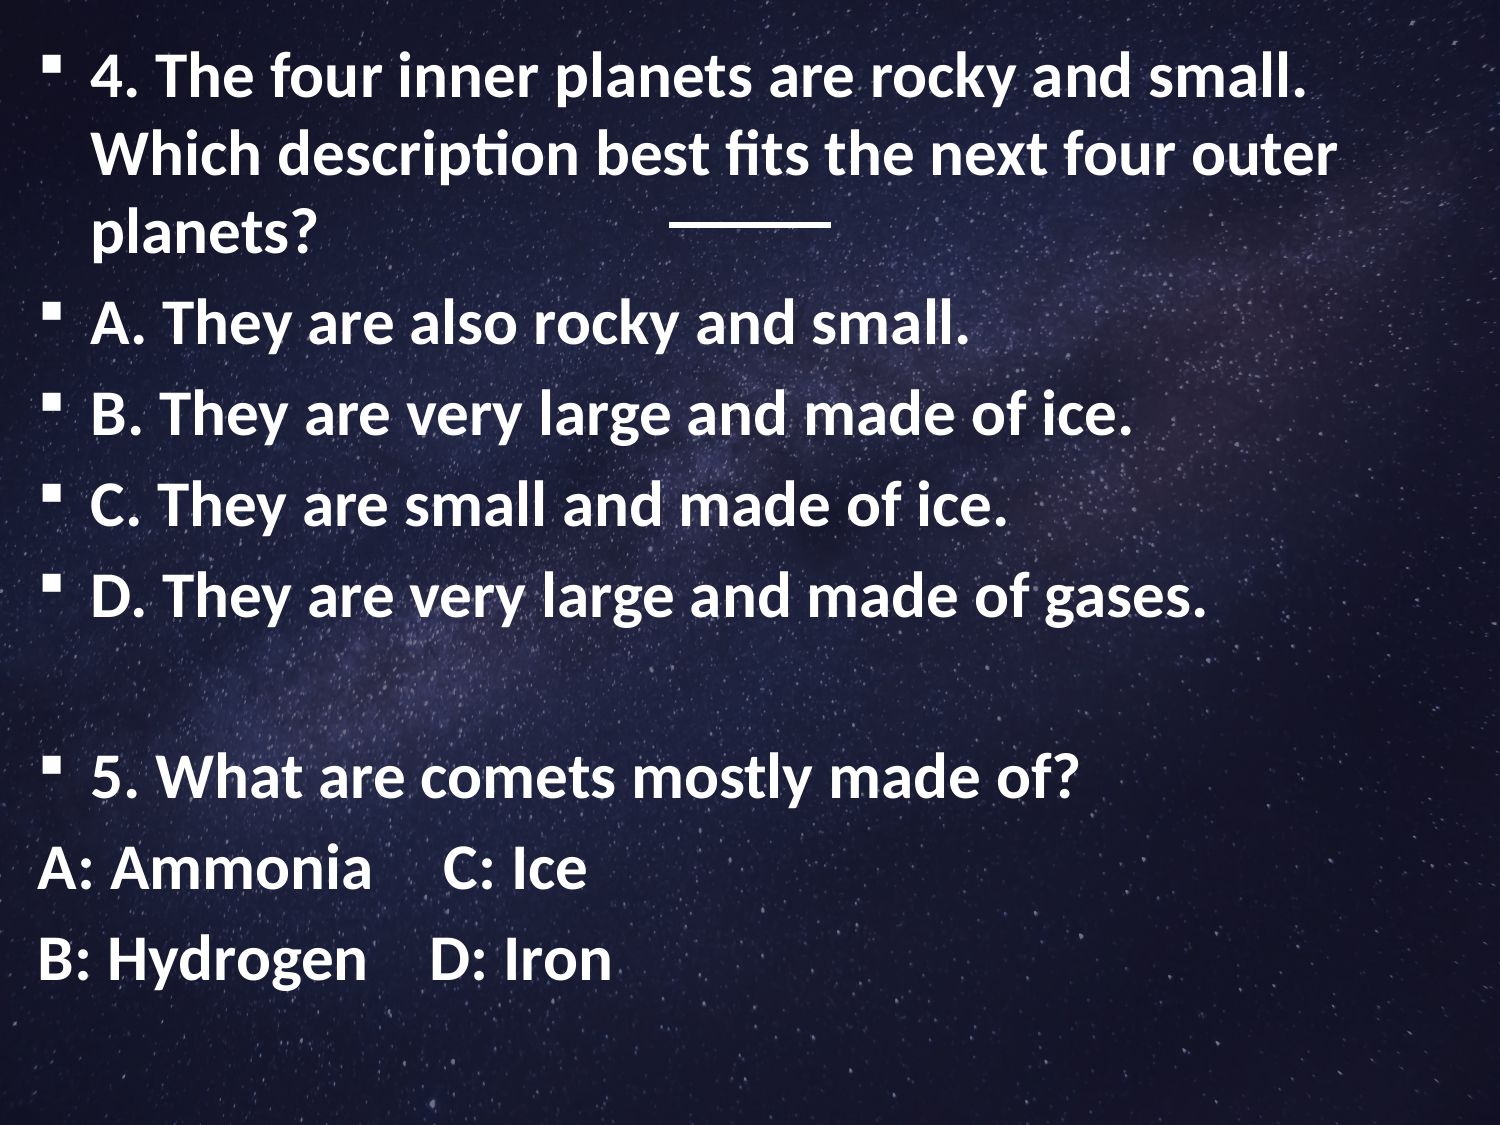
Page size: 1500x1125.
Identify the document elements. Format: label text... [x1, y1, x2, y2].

list 4. The four inner planets are rocky and small. Which description best fits the next four outer planets? A. They are also rocky and small. B. They are very large and made of ice. C. They are small and made of ice. D. They are very large and made of gases. 5. What are comets mostly made of? A: Ammonia C: Ice B: Hydrogen D: Iron [12, 24, 1475, 1113]
